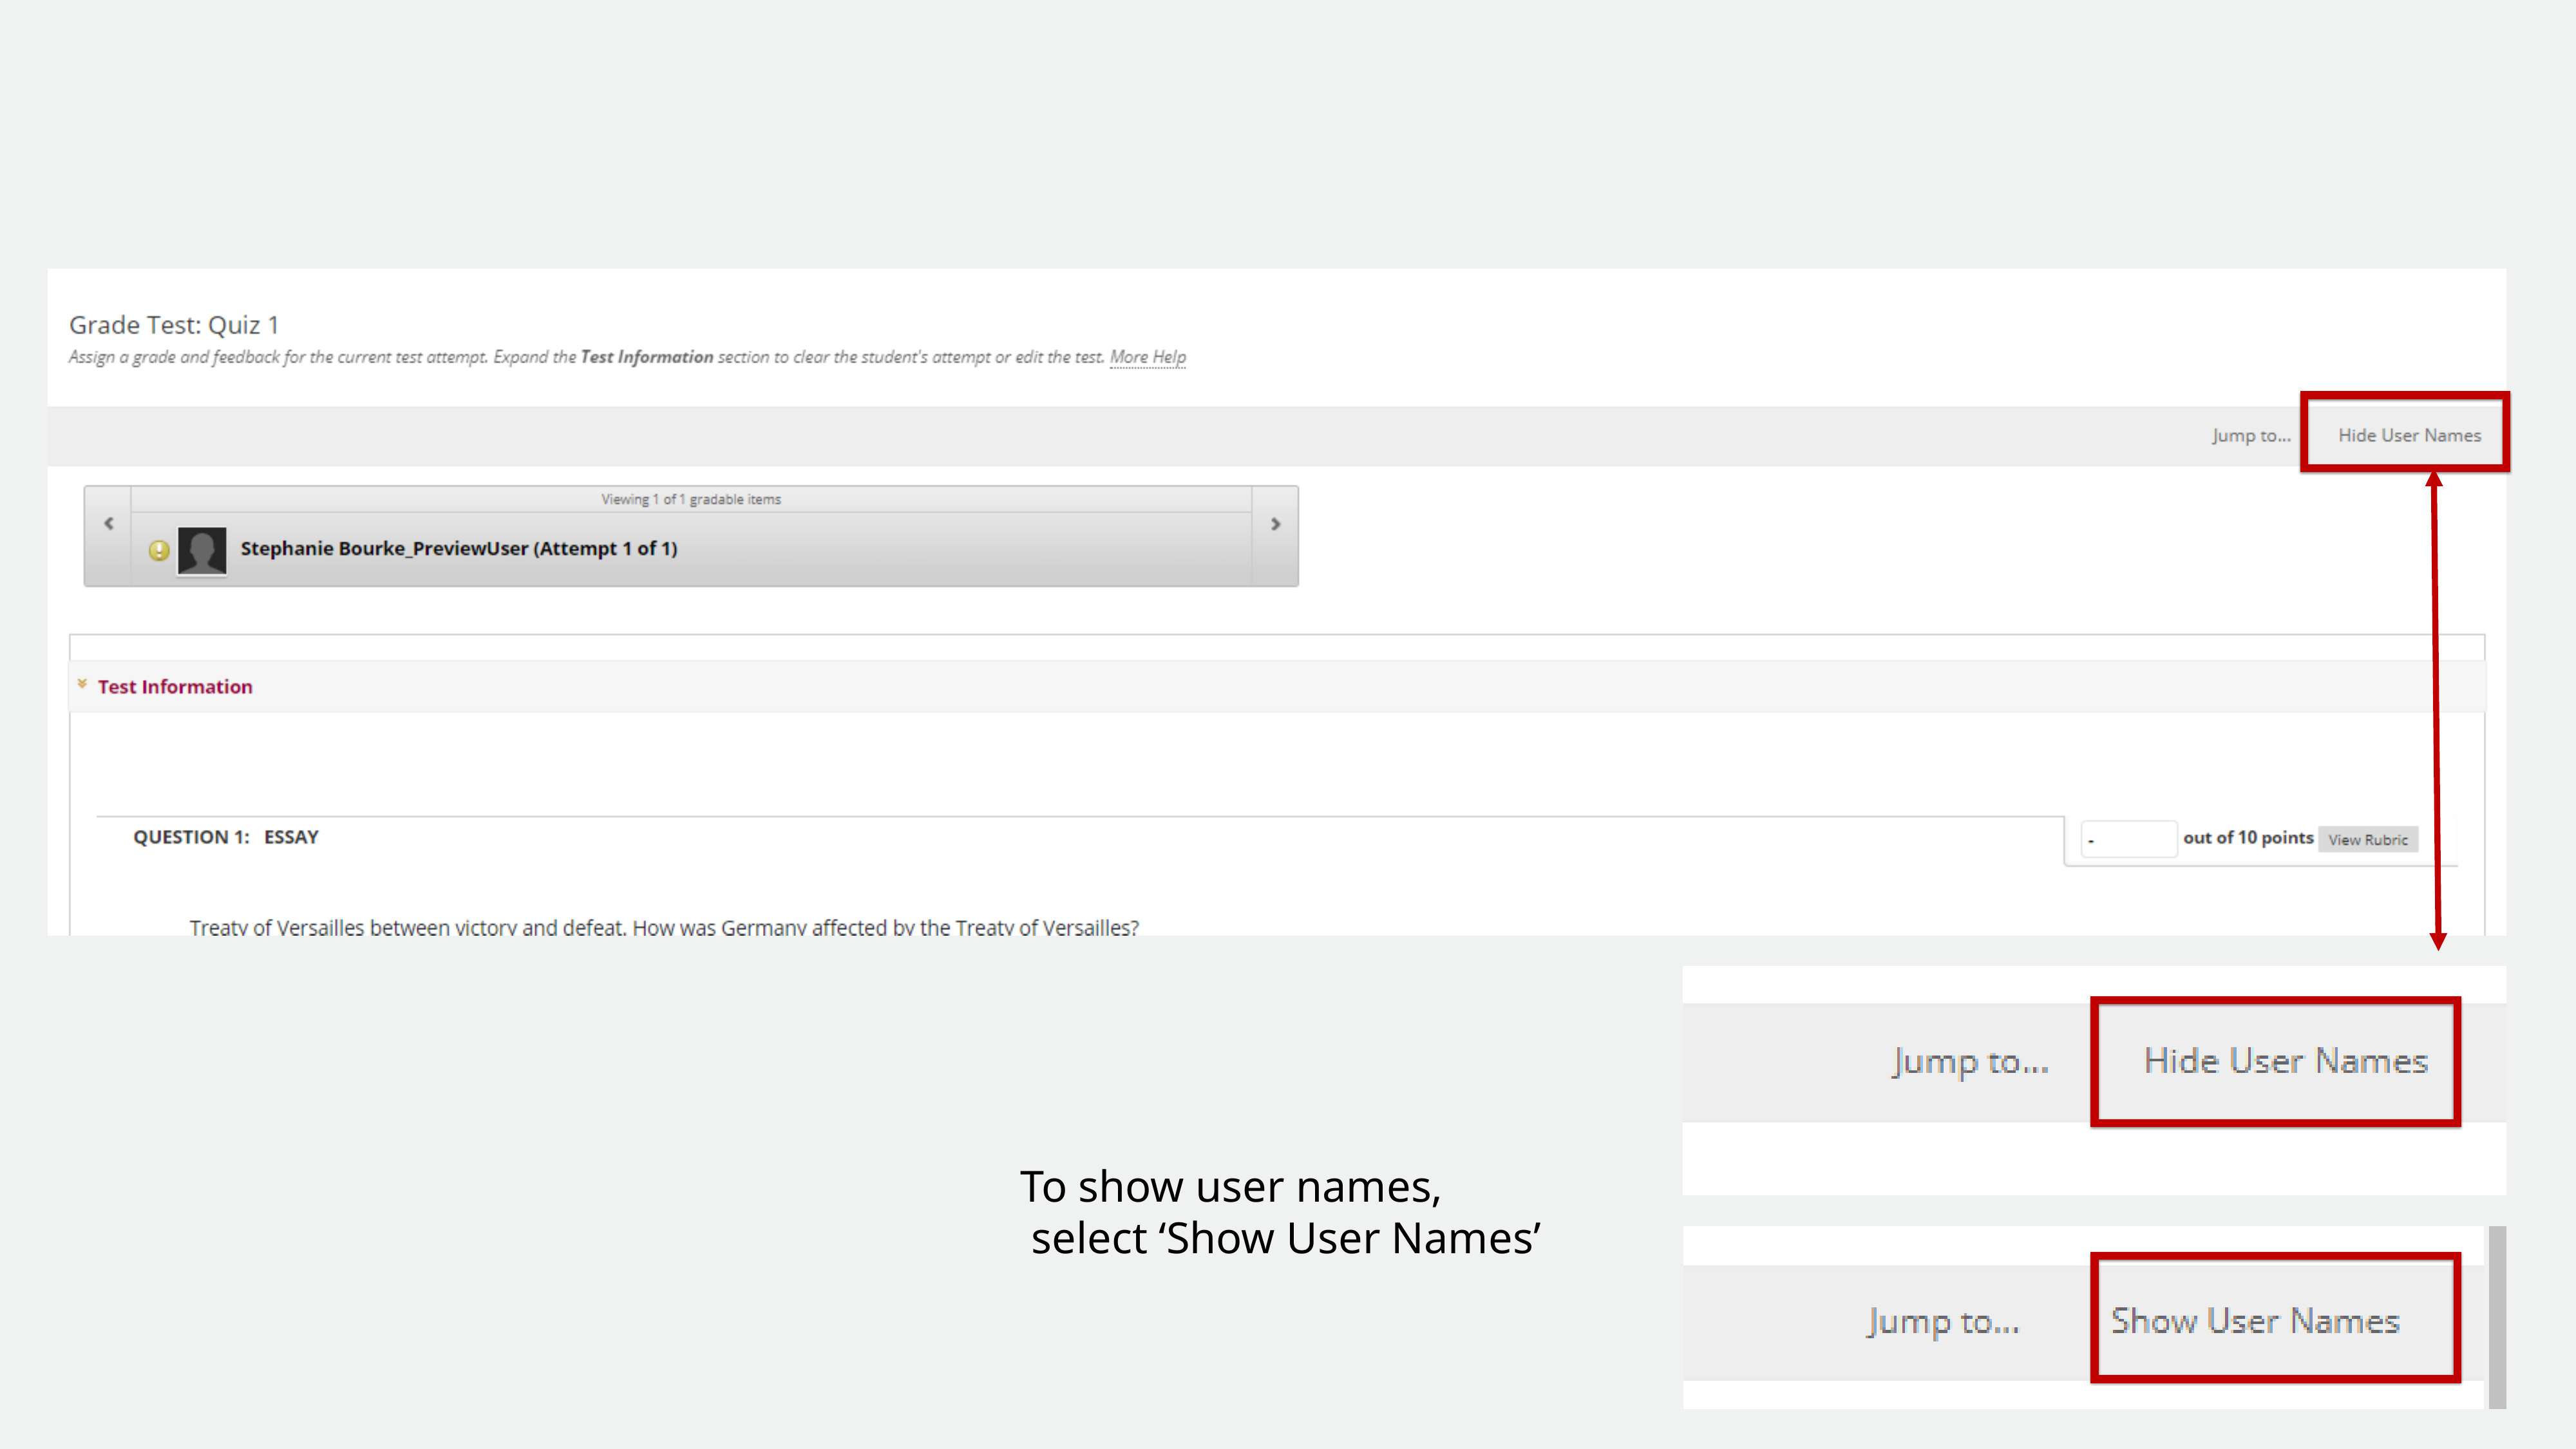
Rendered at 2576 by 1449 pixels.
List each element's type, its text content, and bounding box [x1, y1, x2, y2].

picture [1683, 966, 2507, 1196]
picture [1683, 1226, 2507, 1409]
picture [48, 268, 2507, 936]
text_box To show user names, select ‘Show User Names’ [1016, 1155, 1683, 1266]
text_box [2434, 468, 2439, 952]
